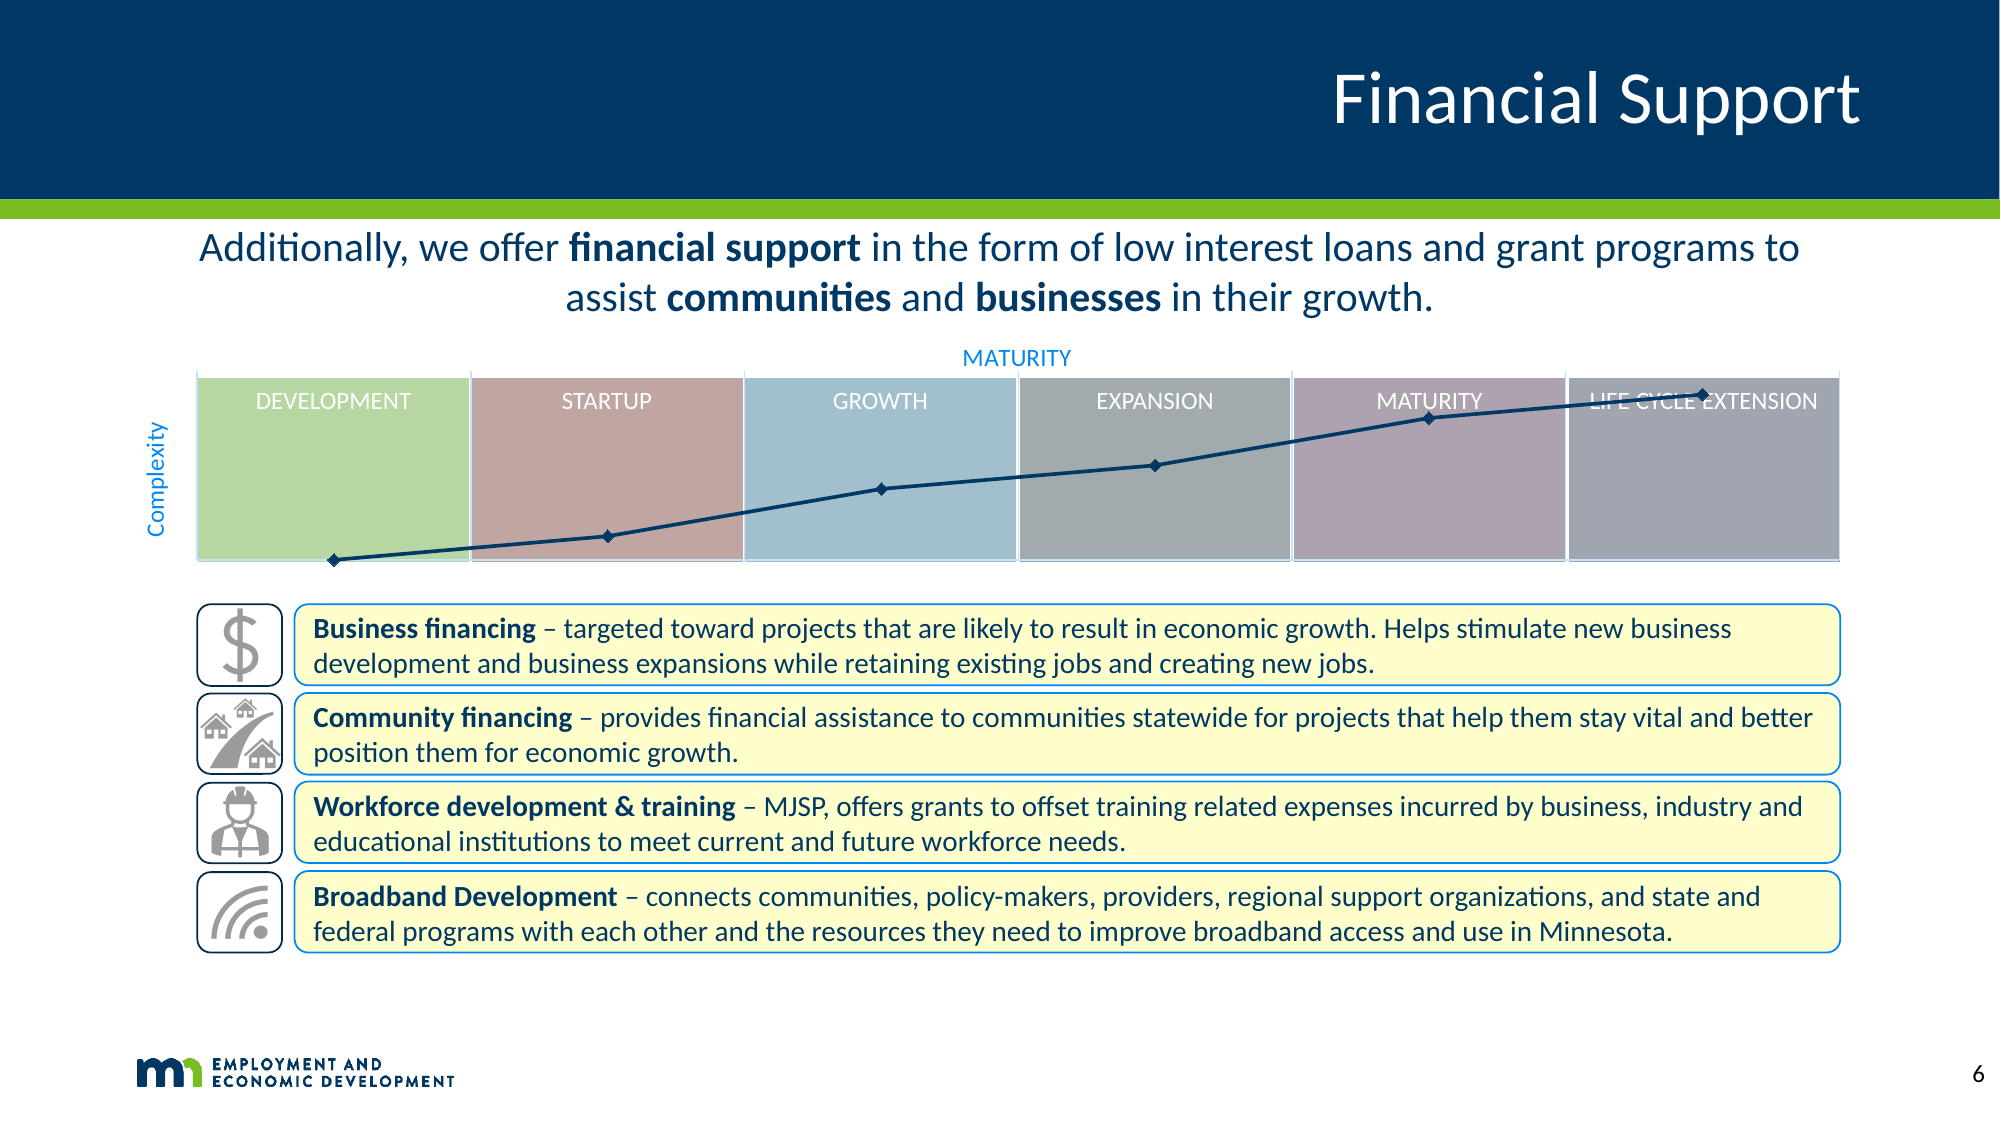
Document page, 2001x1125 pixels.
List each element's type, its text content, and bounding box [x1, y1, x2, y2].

text_box Broadband Development – connects communities, policy-makers, providers, regional support organizations, and state and federal programs with each other and the resources they need to improve broadband access and use in Minnesota. [293, 870, 1842, 954]
slide_number 6 [1760, 1042, 2000, 1103]
text_box [196, 781, 283, 865]
title Financial Support [137, 0, 1863, 200]
chart [137, 328, 1863, 604]
text_box Community financing – provides financial assistance to communities statewide for projects that help them stay vital and better position them for economic growth. [293, 692, 1842, 776]
text_box [196, 871, 283, 954]
text_box [196, 604, 283, 687]
text_box Additionally, we offer financial support in the form of low interest loans and grant programs to assist communities and businesses in their growth. [137, 212, 1863, 327]
text_box Workforce development & training – MJSP, offers grants to offset training related expenses incurred by business, industry and educational institutions to meet current and future workforce needs. [293, 780, 1842, 864]
picture [137, 1058, 454, 1087]
text_box Business financing – targeted toward projects that are likely to result in economic growth. Helps stimulate new business development and business expansions while retaining existing jobs and creating new jobs. [293, 604, 1842, 687]
text_box [196, 692, 283, 775]
